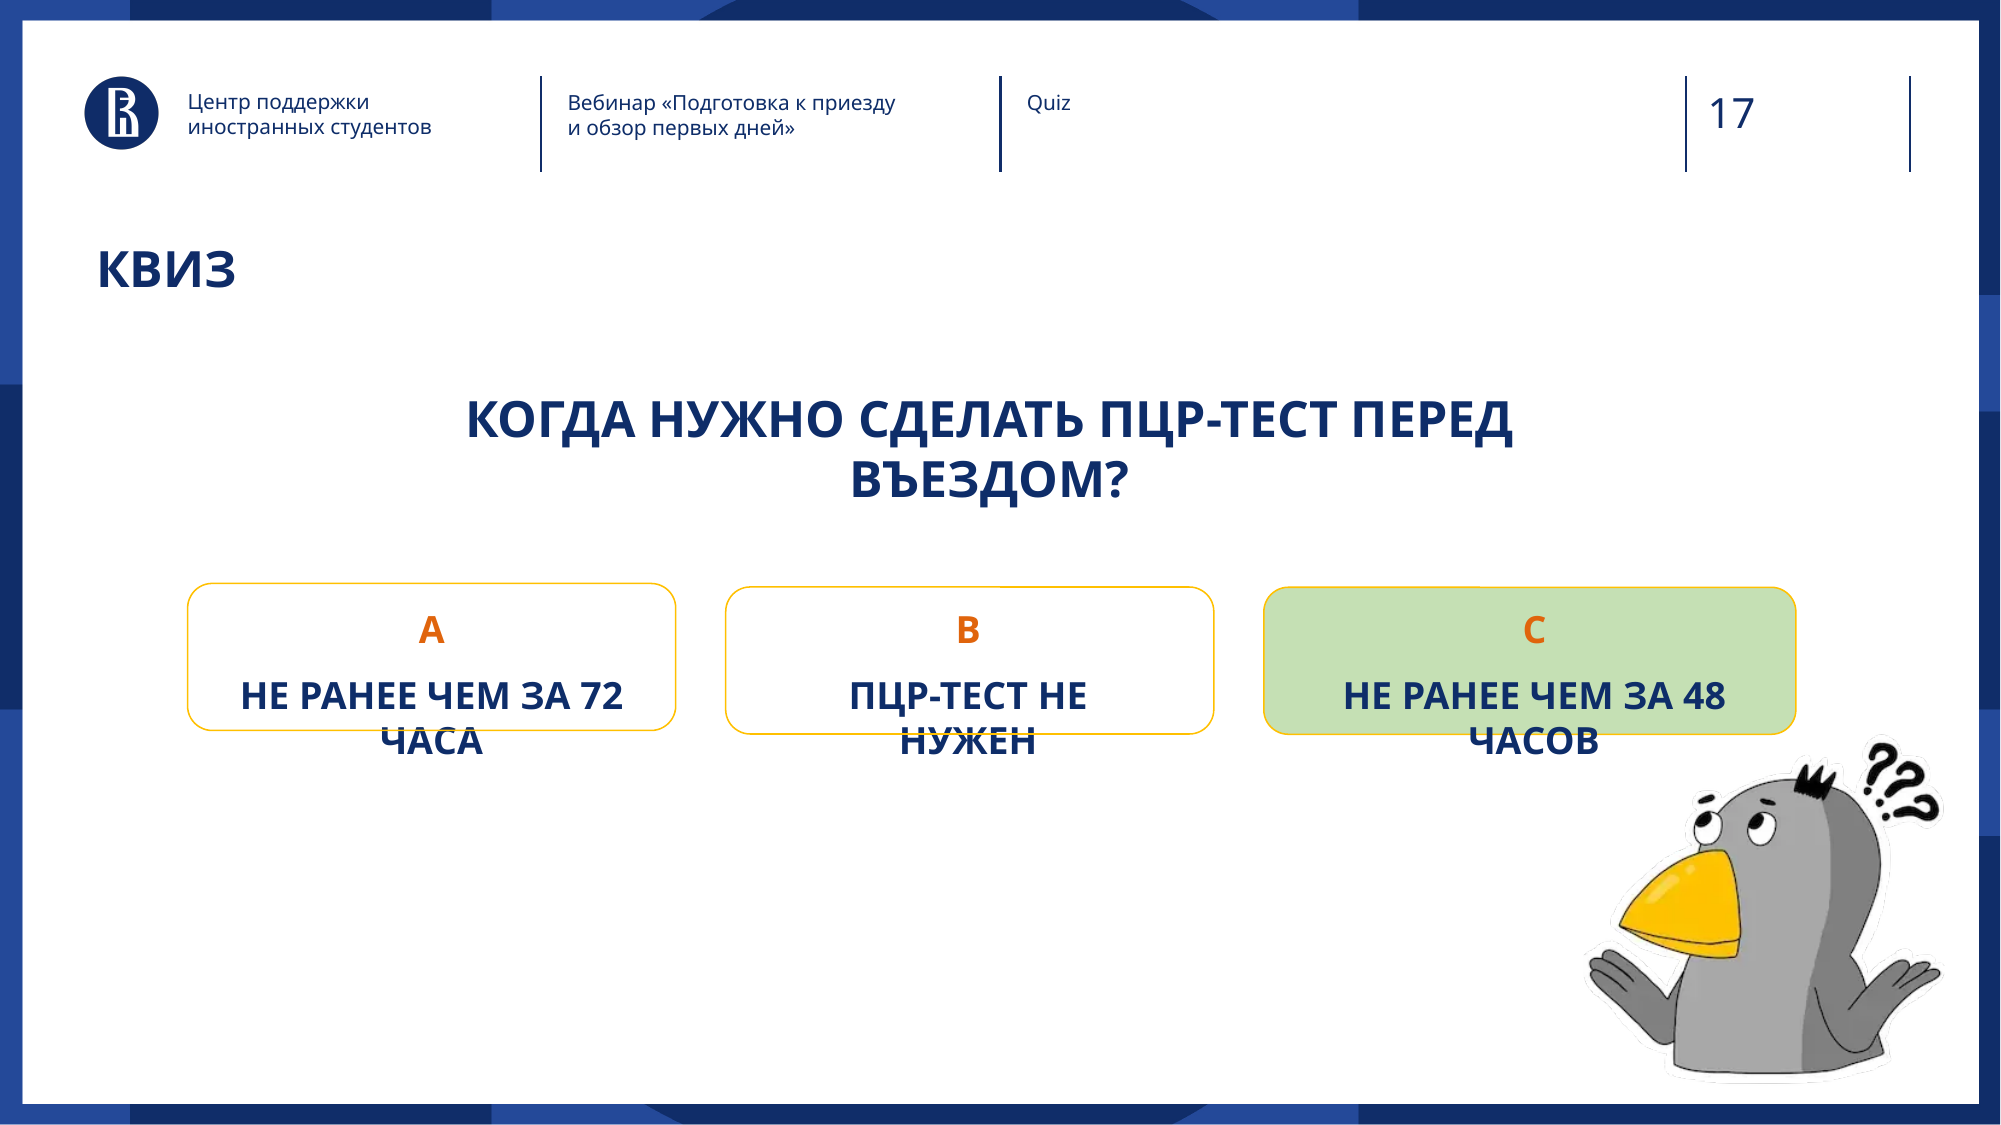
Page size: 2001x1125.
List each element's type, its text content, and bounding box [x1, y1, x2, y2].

list Центр поддержки иностранных студентов [187, 88, 500, 157]
text_box [1263, 587, 1796, 735]
text_box [187, 583, 676, 731]
title КВИЗ [96, 237, 1911, 365]
list Вебинар «Подготовка к приезду и обзор первых дней» [567, 90, 907, 157]
text_box C НЕ РАНЕЕ ЧЕМ ЗА 48 ЧАСОВ [1290, 606, 1779, 689]
text_box КОГДА НУЖНО СДЕЛАТЬ ПЦР-ТЕСТ ПЕРЕД ВЪЕЗДОМ? [409, 387, 1571, 448]
picture [0, 0, 2001, 1125]
text_box [725, 586, 1214, 734]
list Quiz [1026, 90, 1367, 157]
